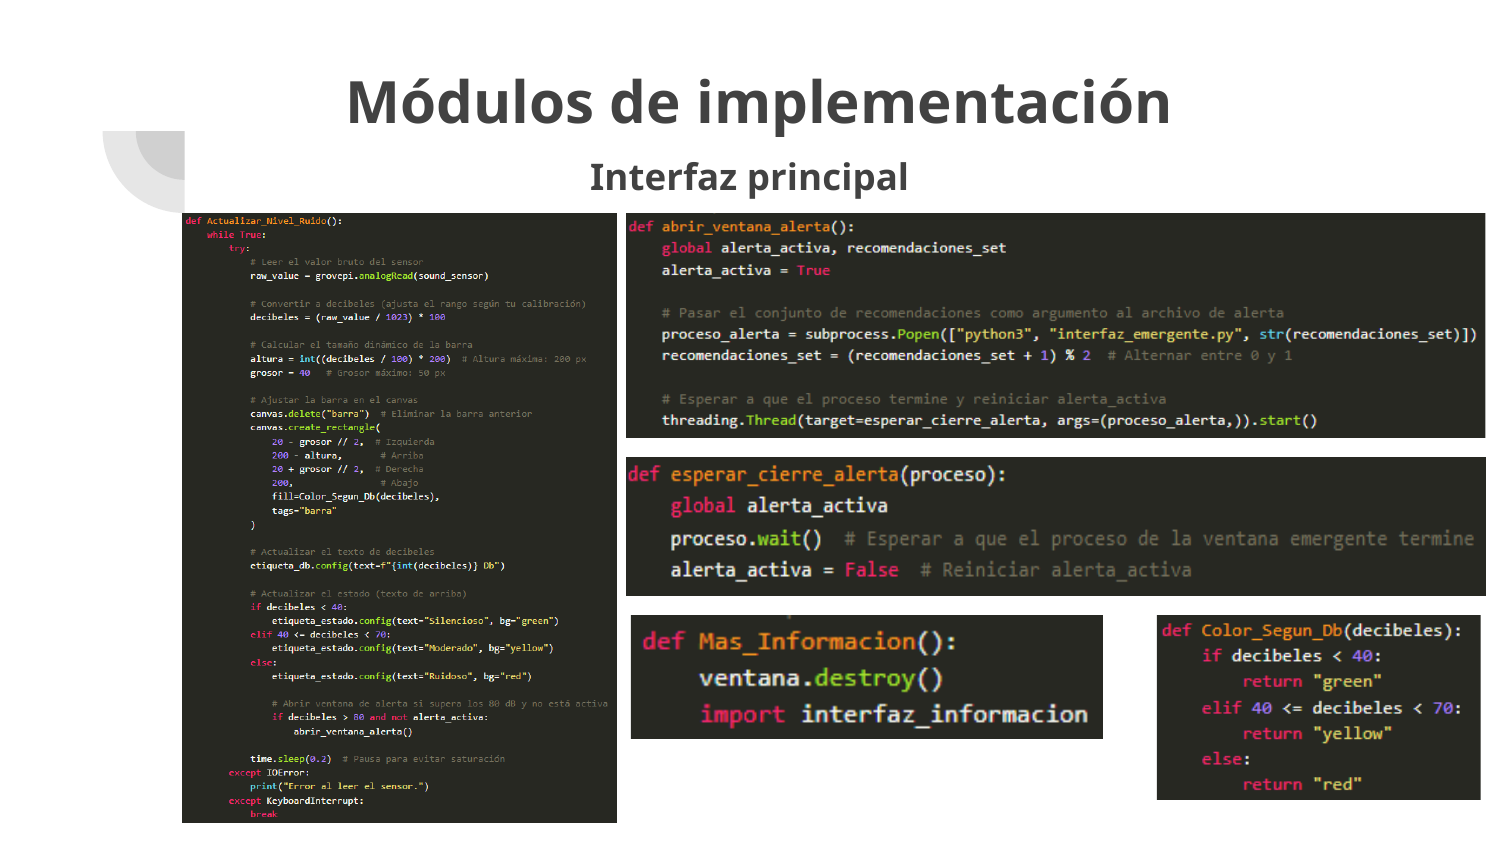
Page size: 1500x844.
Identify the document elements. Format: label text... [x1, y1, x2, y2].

picture [1156, 615, 1481, 800]
picture [625, 213, 1486, 438]
title Interfaz principal [173, 139, 1327, 214]
picture [630, 615, 1104, 739]
title Módulos de implementación [182, 50, 1336, 165]
picture [182, 213, 617, 824]
picture [625, 457, 1486, 596]
